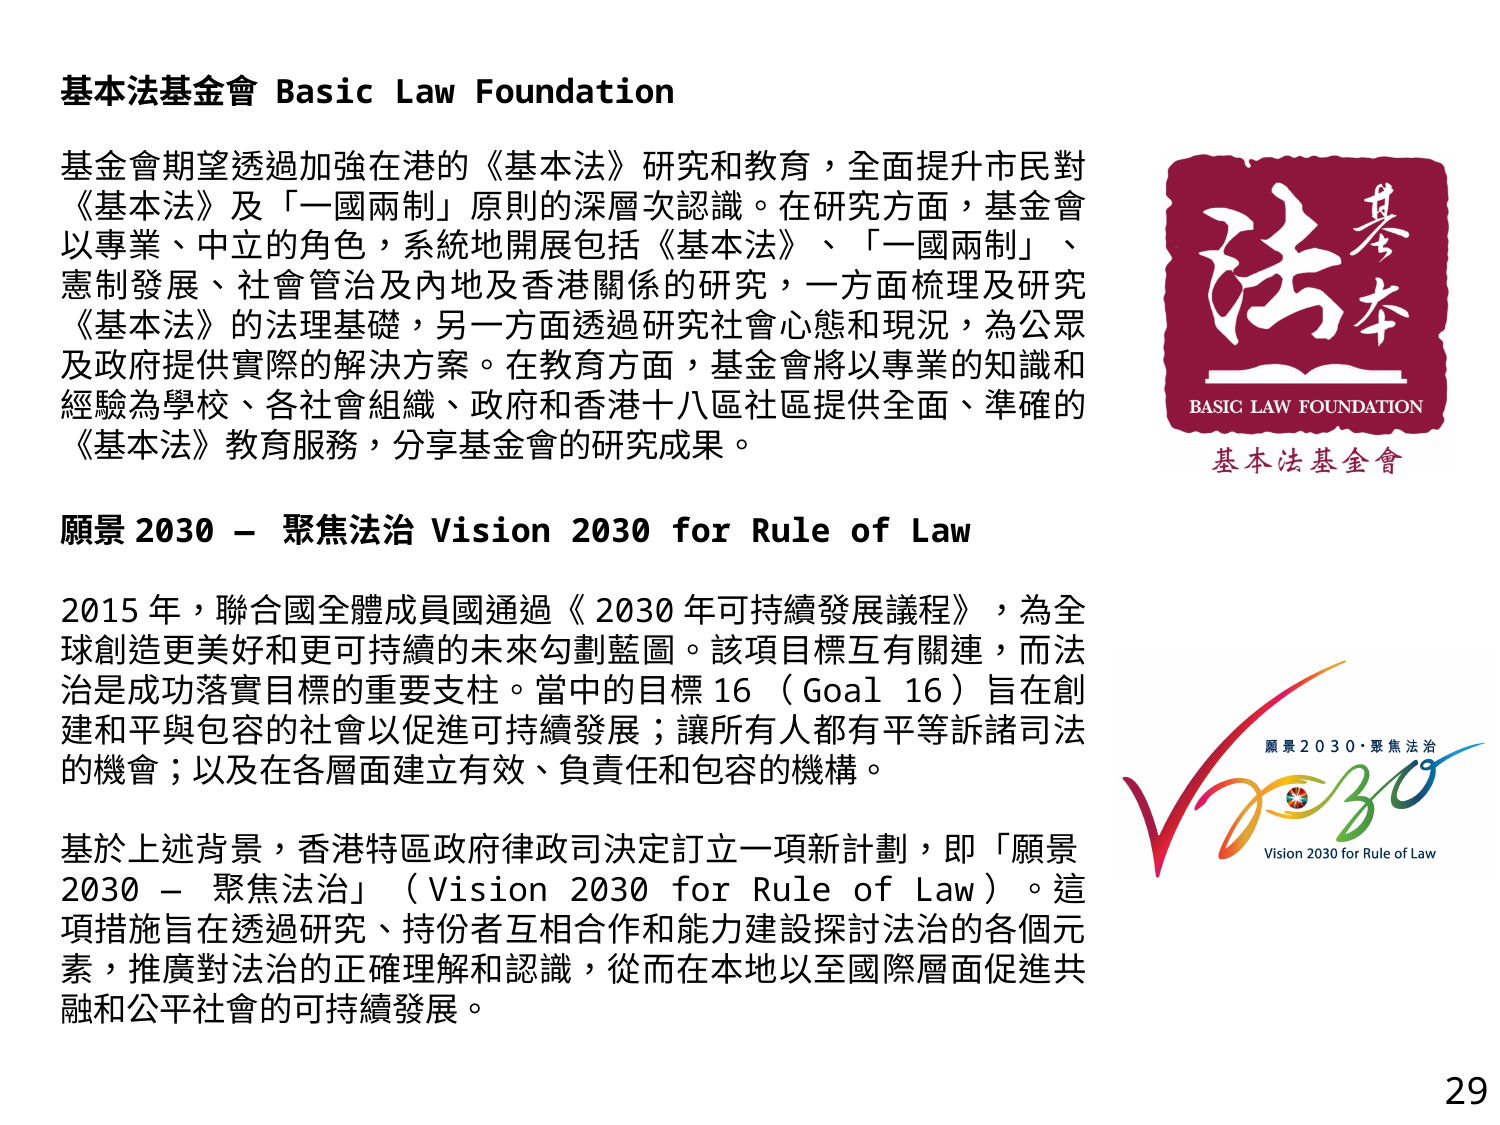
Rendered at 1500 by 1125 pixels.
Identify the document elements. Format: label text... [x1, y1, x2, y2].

picture [1154, 152, 1455, 477]
text_box 願景2030 — 聚焦法治 Vision 2030 for Rule of Law ​ 2015年，聯合國全體成員國通過《2030年可持續發展議程》，為全球創造更美好和更可持續的未來勾劃藍圖。該項目標互有關連，而法治是成功落實目標的重要支柱。當中的目標16（Goal 16）旨在創建和平與包容的社會以促進可持續發展；讓所有人都有平等訴諸司法的機會；以及在各層面建立有效、負責任和包容的機構。 基於上述背景，香港特區政府律政司決定訂立一項新計劃，即「願景2030 — 聚焦法治」（Vision 2030 for Rule of Law）。這項措施旨在透過研究、持份者互相合作和能力建設探討法治的各個元素，推廣對法治的正確理解和認識，從而在本地以至國際層面促進共融和公平社會的可持續發展。 [45, 501, 1102, 1076]
picture [1114, 648, 1494, 881]
text_box 基本法基金會 Basic Law Foundation​ 基金會期望透過加強在港的《基本法》研究和教育，全面提升市民對《基本法》及「一國兩制」原則的深層次認識。在研究方面，基金會以專業、中立的角色，系統地開展包括《基本法》、「一國兩制」、憲制發展、社會管治及內地及香港關係的研究，一方面梳理及研究《基本法》的法理基礎，另一方面透過研究社會心態和現況，為公眾及政府提供實際的解決方案。在教育方面，基金會將以專業的知識和經驗為學校、各社會組織、政府和香港十八區社區提供全面、準確的《基本法》教育服務，分享基金會的研究成果。 [45, 62, 1102, 501]
text_box 29 [1429, 1059, 1500, 1120]
